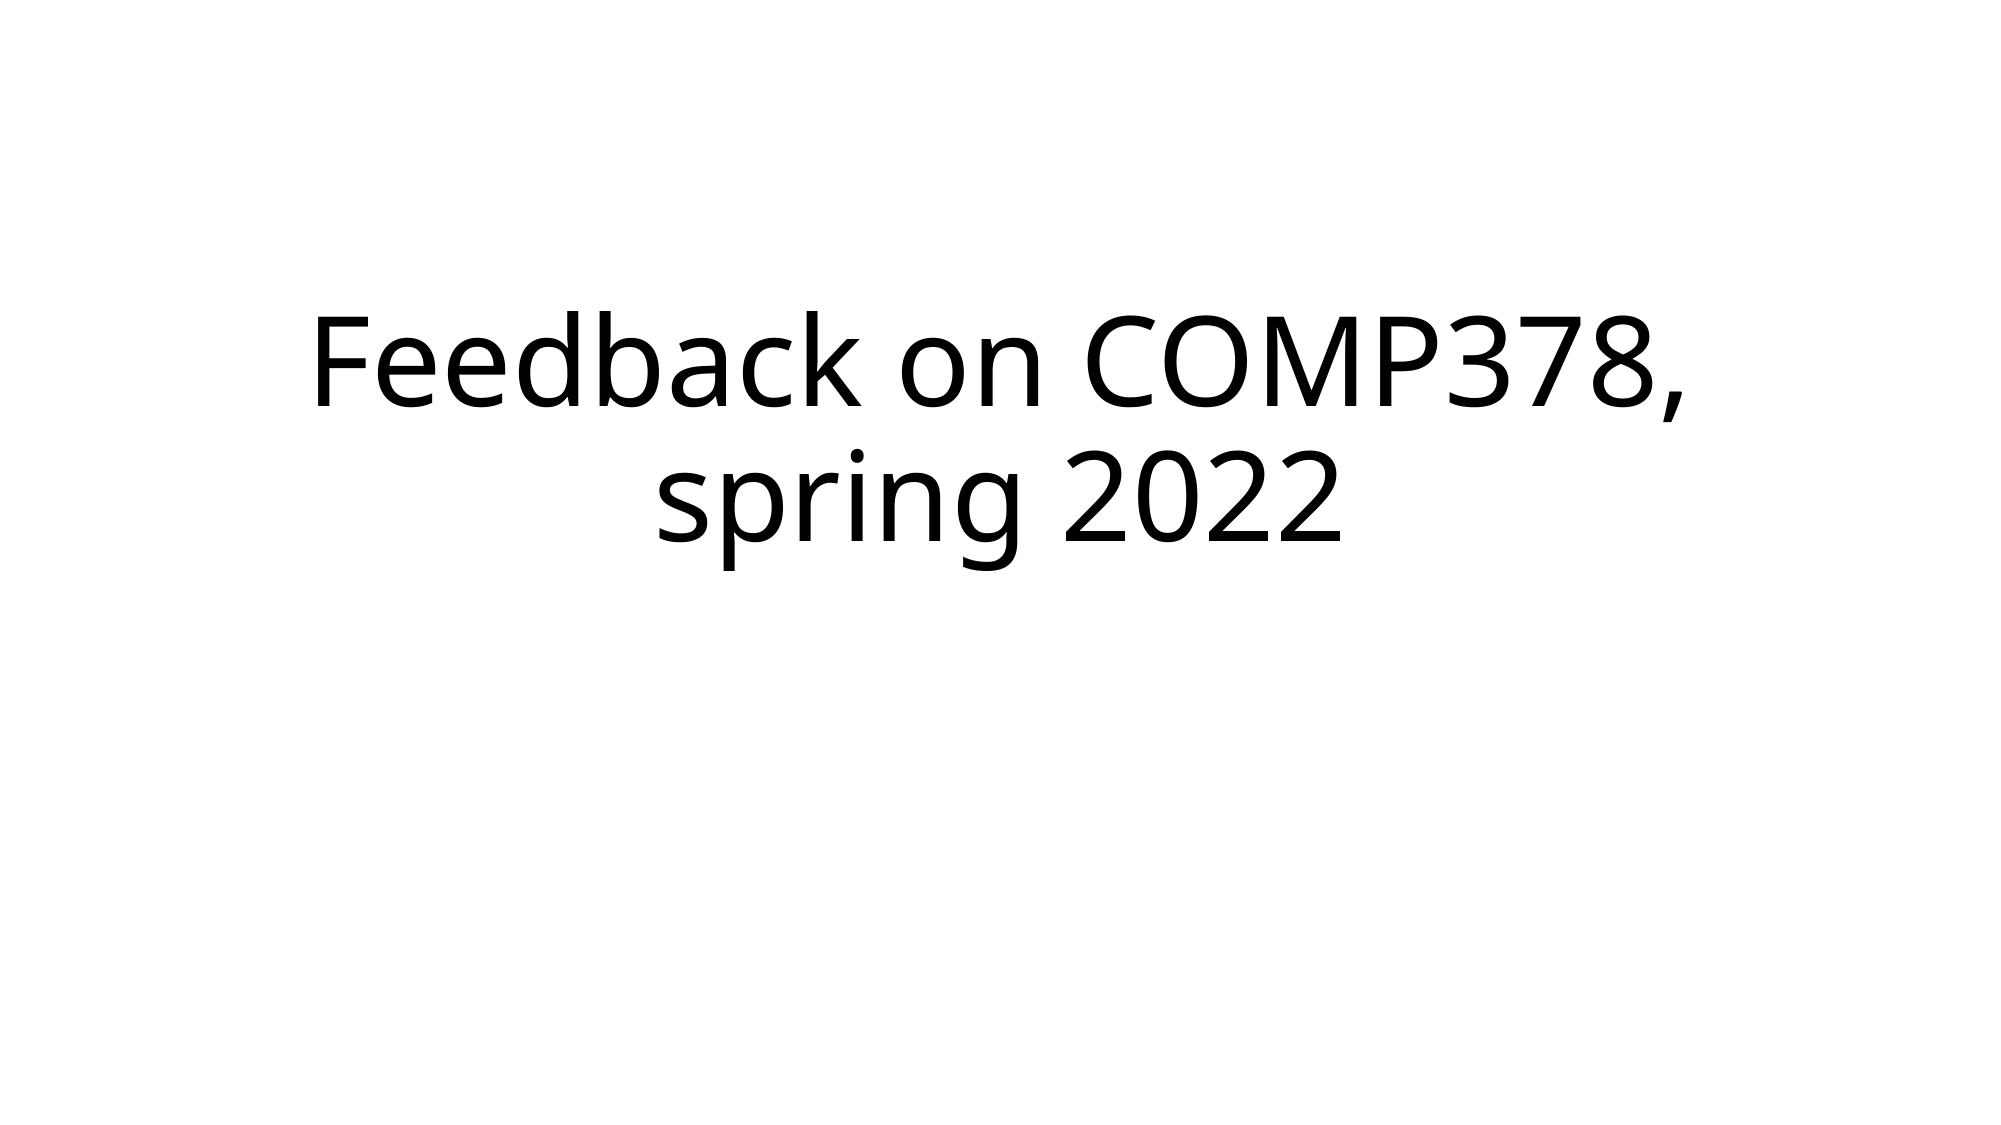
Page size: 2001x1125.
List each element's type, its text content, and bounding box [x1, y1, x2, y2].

title Feedback on COMP378, spring 2022 [249, 184, 1750, 576]
